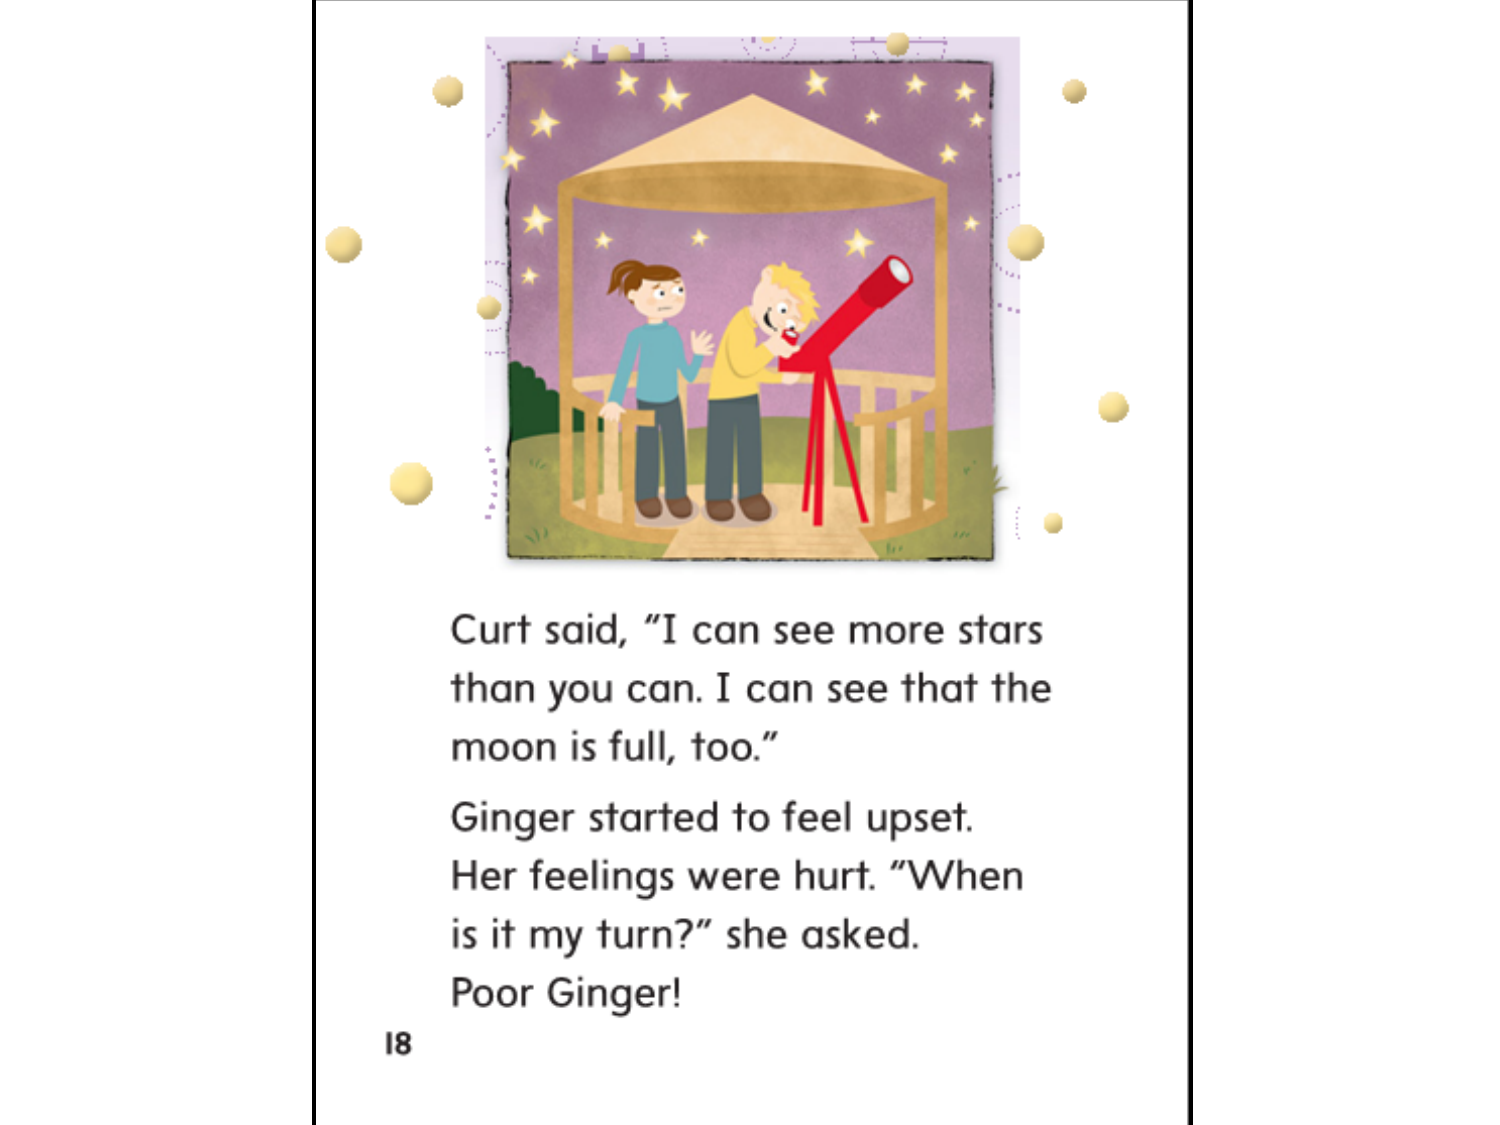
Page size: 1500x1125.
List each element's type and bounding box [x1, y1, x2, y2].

picture [315, 0, 1190, 1125]
